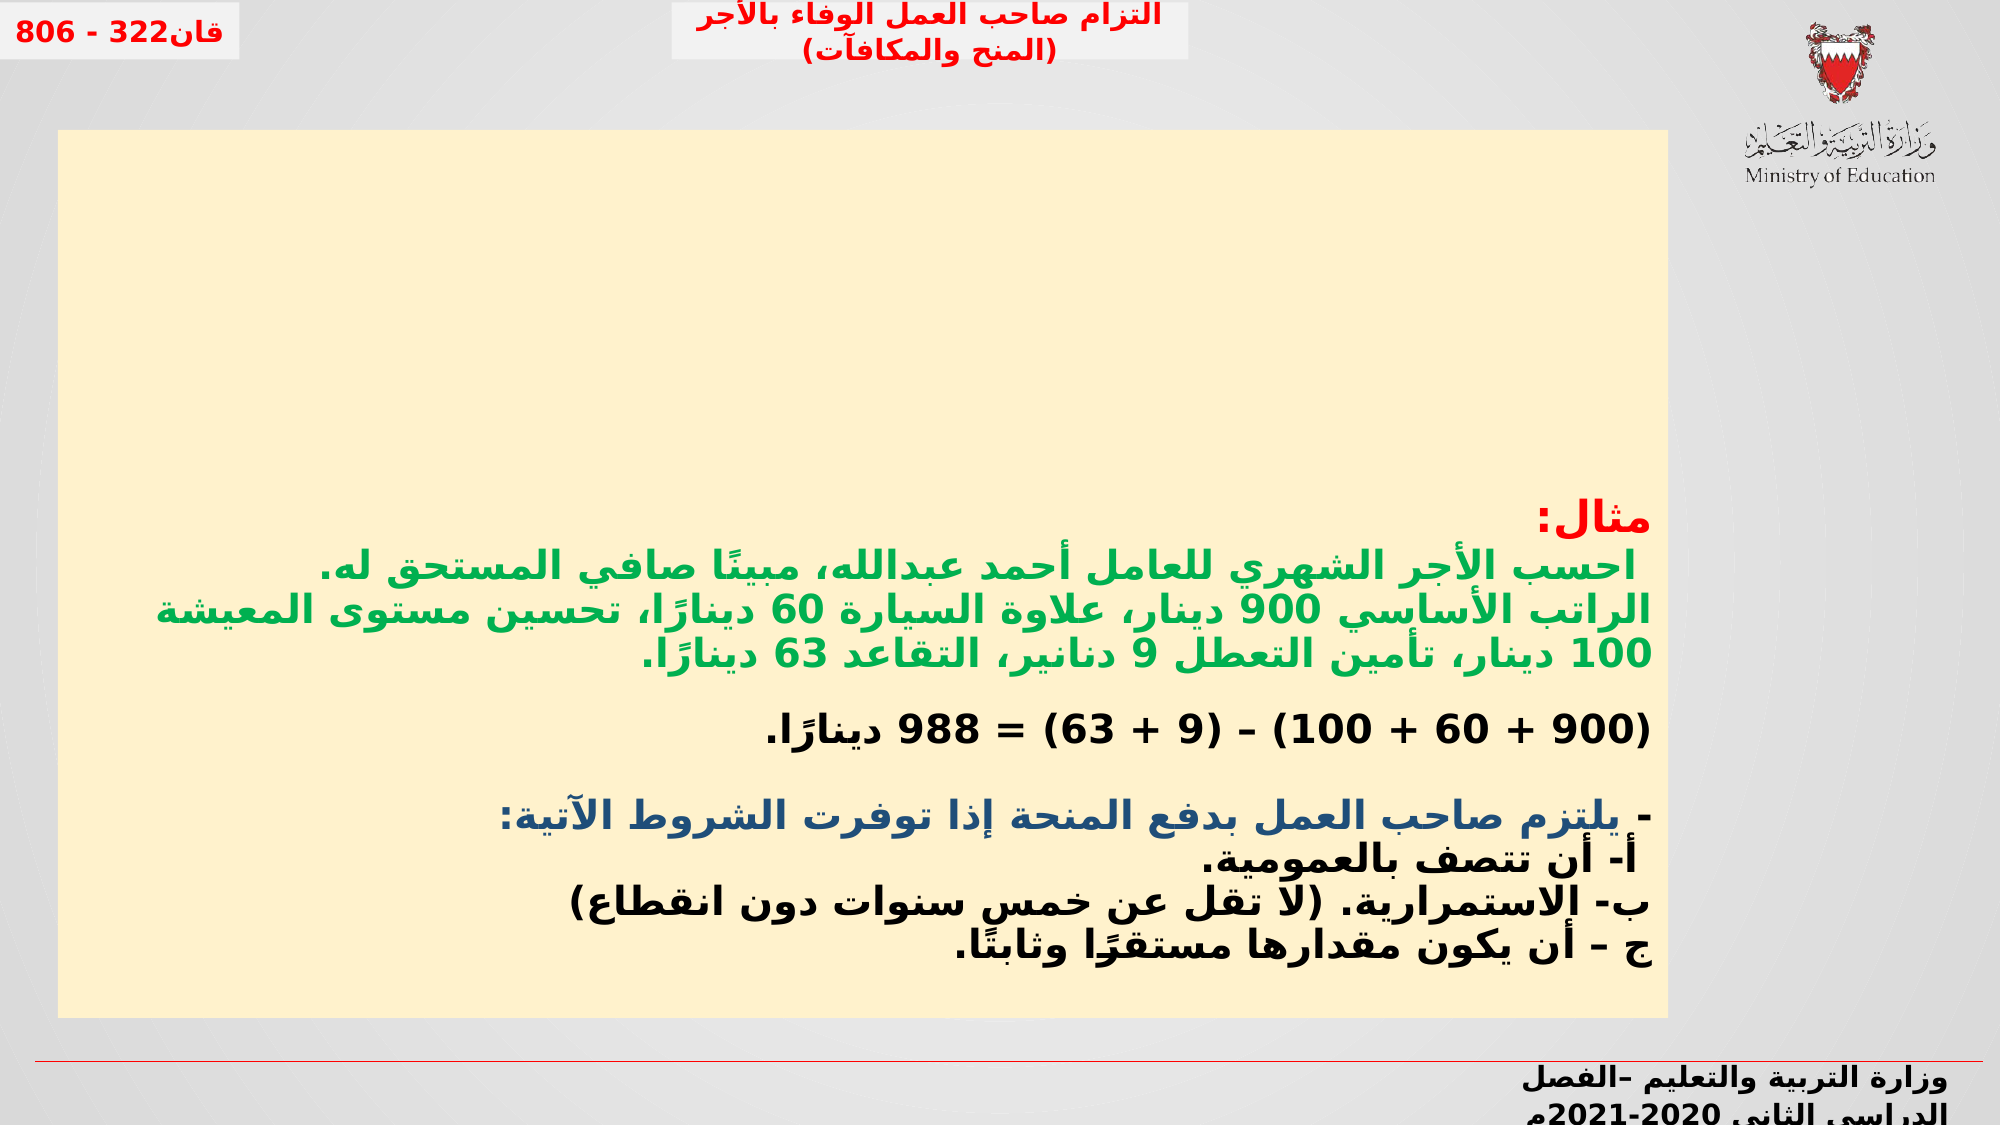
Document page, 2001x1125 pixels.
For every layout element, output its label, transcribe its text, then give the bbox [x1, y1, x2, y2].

picture [1707, 0, 1978, 218]
text_box قان322 - 806 [0, 1, 240, 60]
text_box التزام صاحب العمل الوفاء بالأجر (المنح والمكافآت) [671, 1, 1190, 60]
text_box وزارة التربية والتعليم –الفصل الدراسي الثاني 2020-2021م [1403, 1062, 1965, 1125]
title مثال: احسب الأجر الشهري للعامل أحمد عبدالله، مبينًا صافي المستحق له. الراتب الأساسي 900 دينار، علاوة السيارة 60 دينارًا، تحسين مستوى المعيشة 100 دينار، تأمين التعطل 9 دنانير، التقاعد 63 دينارًا. (900 + 60 + 100) – (9 + 63) = 988 دينارًا. - يلتزم صاحب العمل بدفع المنحة إذا توفرت الشروط الآتية: أ- أن تتصف بالعمومية. ب- الاستمرارية. (لا تقل عن خمس سنوات دون انقطاع) ج – أن يكون مقدارها مستقرًا وثابتًا. [57, 129, 1669, 1018]
